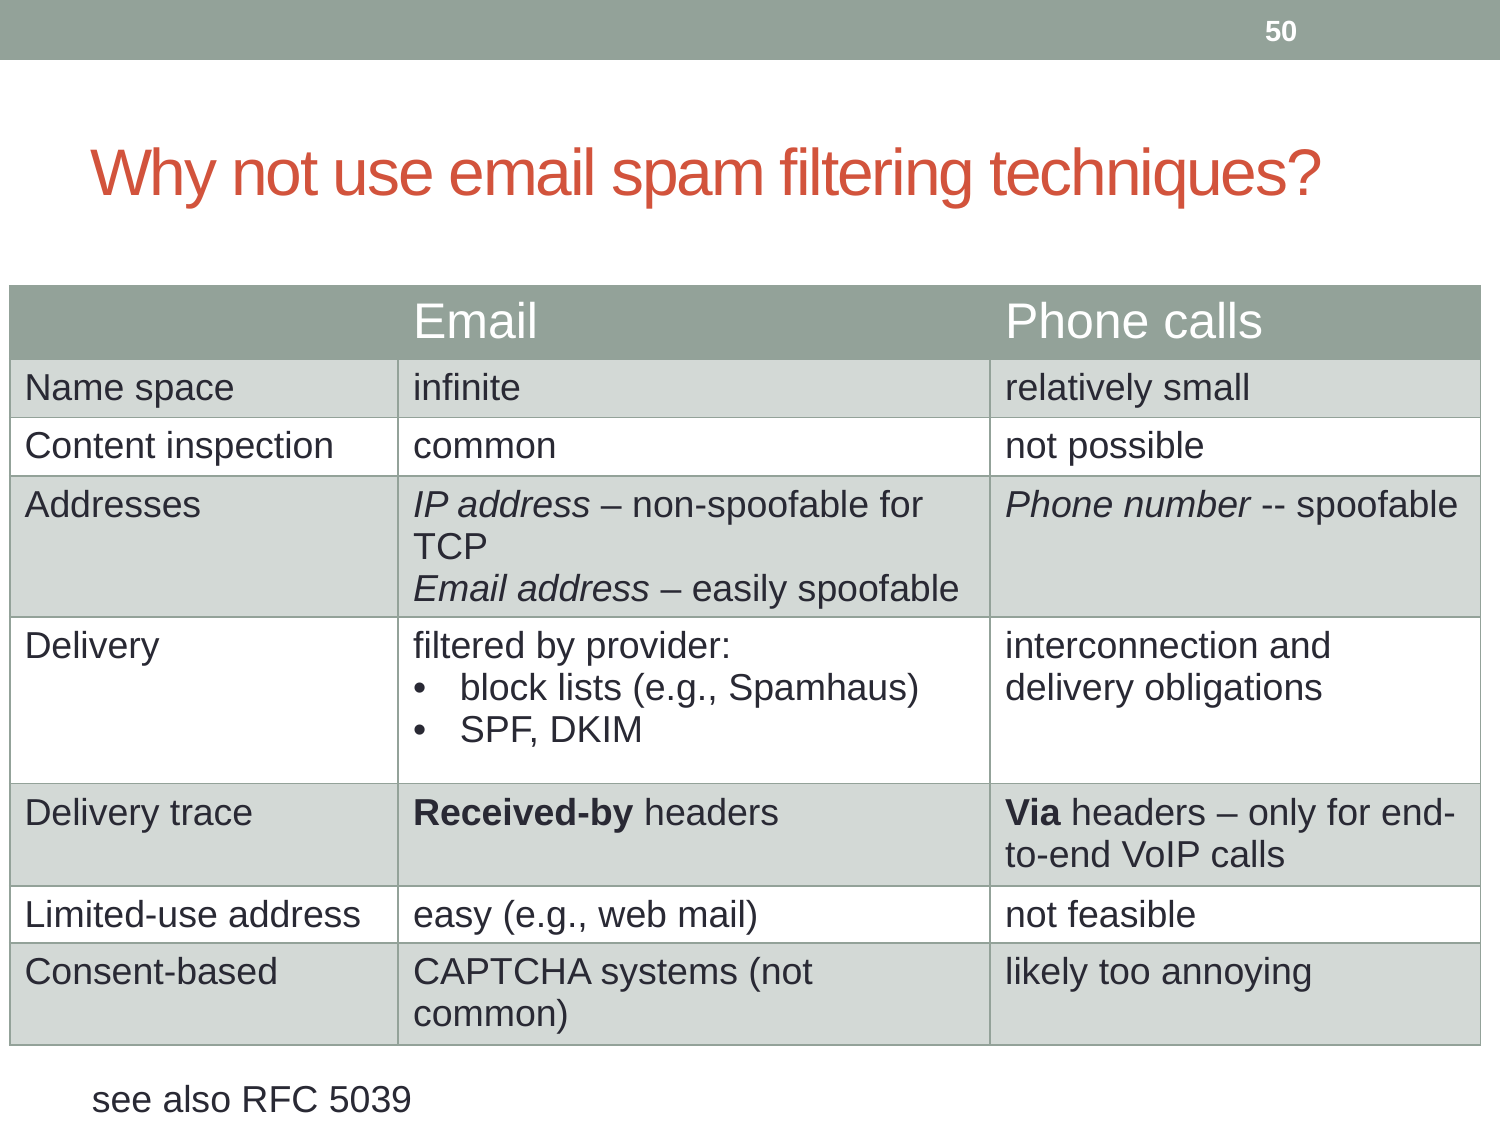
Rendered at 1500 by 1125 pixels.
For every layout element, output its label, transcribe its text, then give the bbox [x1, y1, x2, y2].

table_cell Content inspection [11, 418, 397, 475]
table_cell Delivery trace [11, 784, 397, 885]
table_cell Received-by headers [399, 784, 989, 885]
table_cell filtered by provider: block lists (e.g., Spamhaus) SPF, DKIM [399, 618, 989, 783]
table_cell Name space [11, 360, 397, 417]
table_cell CAPTCHA systems (not common) [399, 944, 989, 1044]
table_header Phone calls [991, 287, 1480, 358]
title Why not use email spam filtering techniques? [75, 87, 1425, 250]
table_cell Via headers – only for end-to-end VoIP calls [991, 784, 1480, 885]
table_cell Consent-based [11, 944, 397, 1044]
table_header [11, 287, 397, 358]
slide_number 50 [1250, 3, 1425, 57]
text_box see also RFC 5039 [77, 1067, 428, 1125]
table_cell Addresses [11, 477, 397, 616]
table_cell not possible [991, 418, 1480, 475]
table_cell infinite [399, 360, 989, 417]
table_cell Phone number -- spoofable [991, 477, 1480, 616]
table_cell interconnection and delivery obligations [991, 618, 1480, 783]
table_cell IP address – non-spoofable for TCP Email address – easily spoofable [399, 477, 989, 616]
table_cell likely too annoying [991, 944, 1480, 1044]
table_cell common [399, 418, 989, 475]
table_cell easy (e.g., web mail) [399, 887, 989, 942]
table_cell Limited-use address [11, 887, 397, 942]
table_header Email [399, 287, 989, 358]
table_cell relatively small [991, 360, 1480, 417]
table_cell not feasible [991, 887, 1480, 942]
table_cell Delivery [11, 618, 397, 783]
